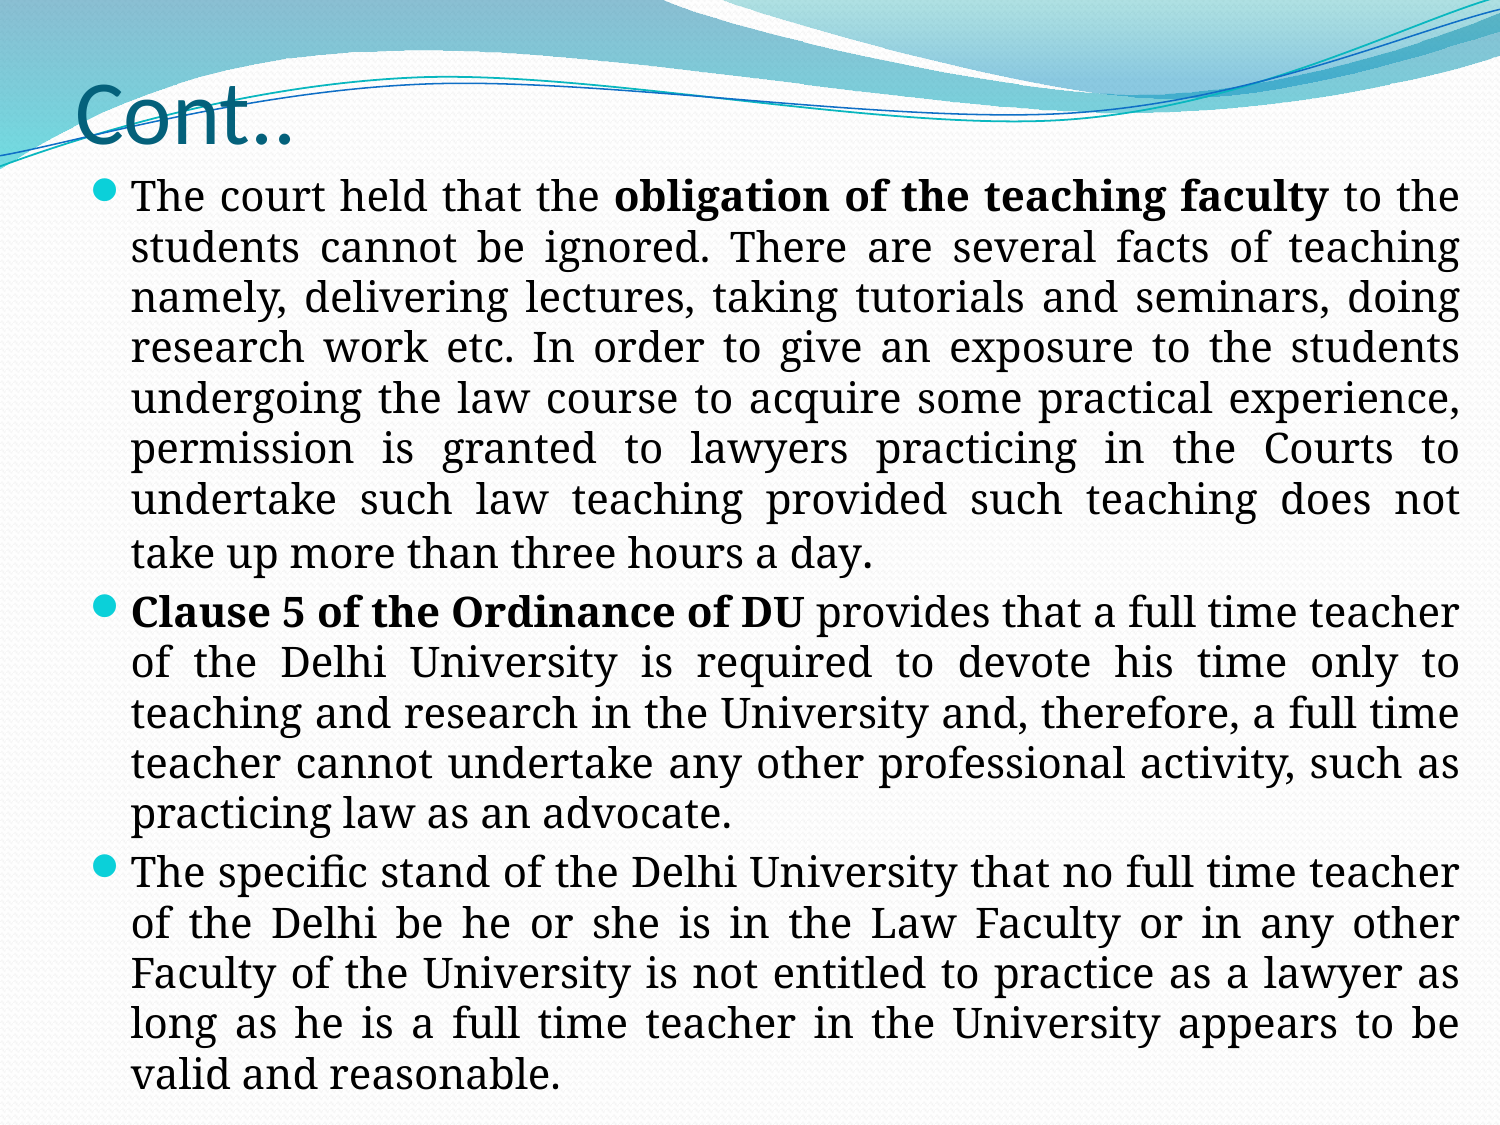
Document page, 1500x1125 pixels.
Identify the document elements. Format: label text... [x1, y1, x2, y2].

list The court held that the obligation of the teaching faculty to the students cannot be ignored. There are several facts of teaching namely, delivering lectures, taking tutorials and seminars, doing research work etc. In order to give an exposure to the students undergoing the law course to acquire some practical experience, permission is granted to lawyers practicing in the Courts to undertake such law teaching provided such teaching does not take up more than three hours a day. Clause 5 of the Ordinance of DU provides that a full time teacher of the Delhi University is required to devote his time only to teaching and research in the University and, therefore, a full time teacher cannot undertake any other professional activity, such as practicing law as an advocate. The specific stand of the Delhi University that no full time teacher of the Delhi be he or she is in the Law Faculty or in any other Faculty of the University is not entitled to practice as a lawyer as long as he is a full time teacher in the University appears to be valid and reasonable. [75, 162, 1475, 1125]
title Cont.. [75, 45, 1425, 162]
